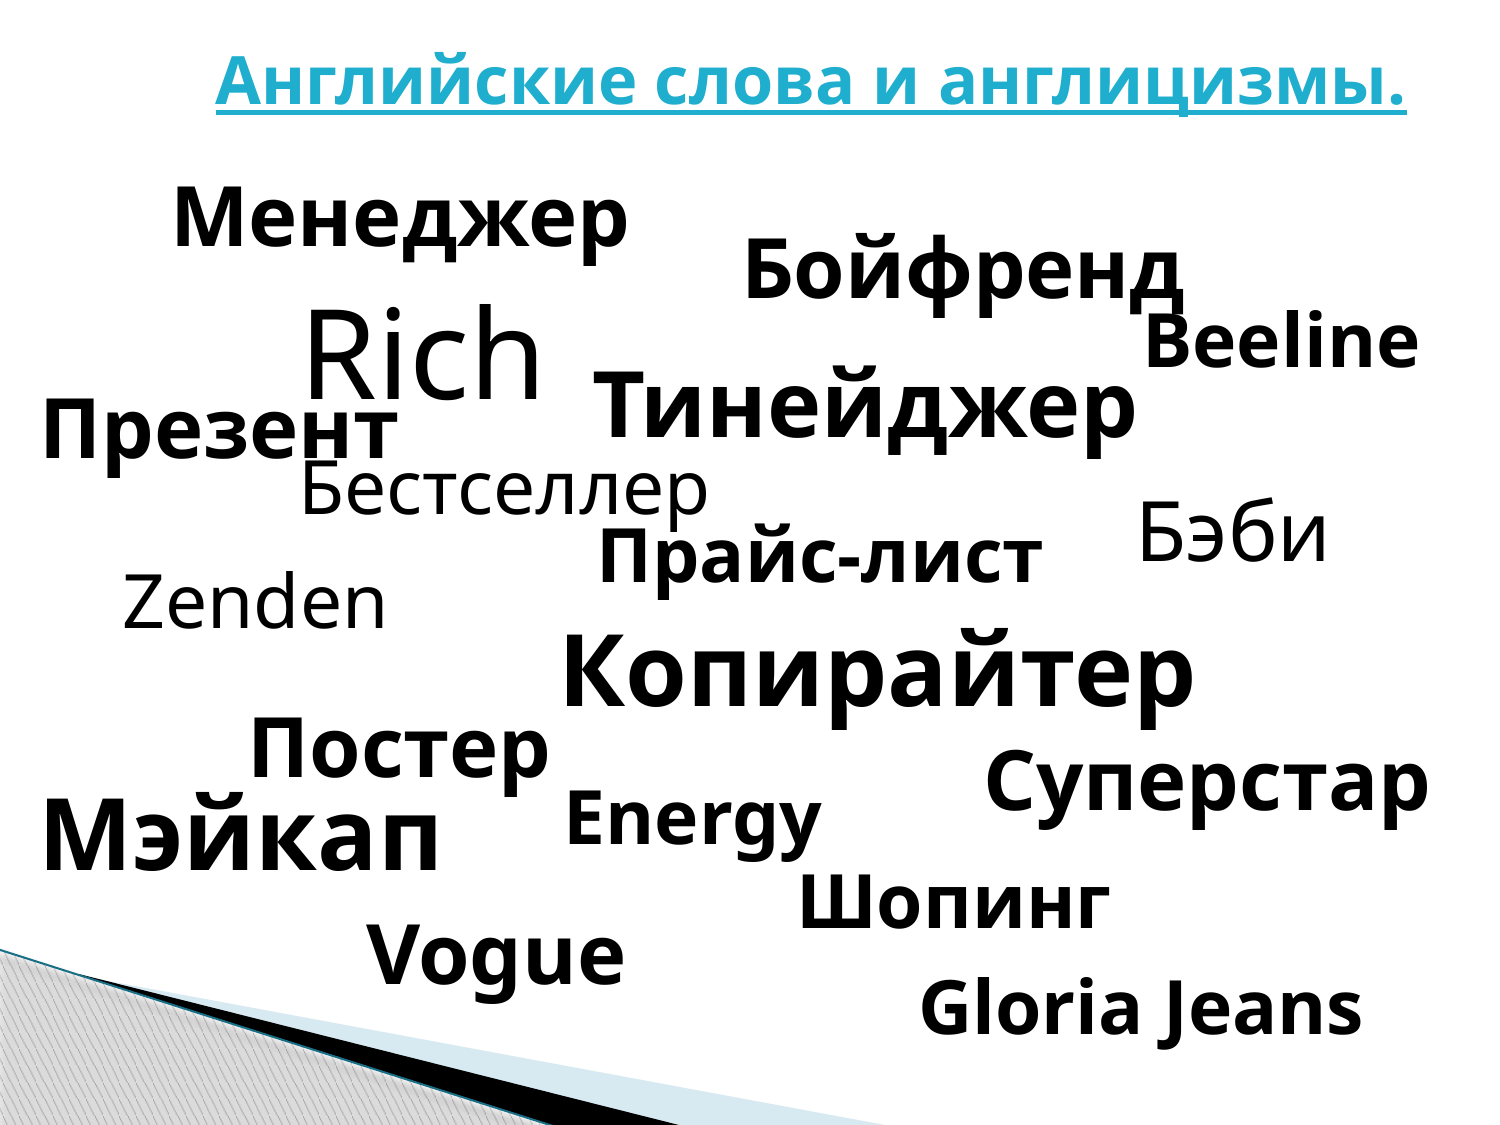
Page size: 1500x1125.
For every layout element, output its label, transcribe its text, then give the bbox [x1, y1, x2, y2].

text_box Суперстар [968, 720, 1477, 835]
text_box Постер [233, 687, 641, 802]
text_box Бойфренд [726, 208, 1211, 323]
text_box Прайс-лист [581, 500, 1126, 605]
text_box Презент [24, 367, 284, 483]
text_box Vogue [351, 894, 812, 1009]
text_box Английские слова и англицизмы. [135, 30, 1487, 126]
text_box Шопинг [761, 846, 1176, 951]
text_box Gloria Jeans [903, 952, 1424, 1057]
text_box Energy [549, 762, 868, 867]
text_box Тинейджер [715, 338, 1192, 463]
text_box Zenden [107, 546, 514, 651]
text_box Менеджер [155, 155, 652, 271]
text_box Мэйкап [23, 762, 544, 898]
text_box Beeline [1127, 285, 1488, 390]
text_box Бэби [1120, 425, 1500, 586]
text_box Копирайтер [543, 599, 1229, 734]
text_box Бестселлер [283, 431, 745, 537]
text_box Rich [284, 267, 715, 433]
